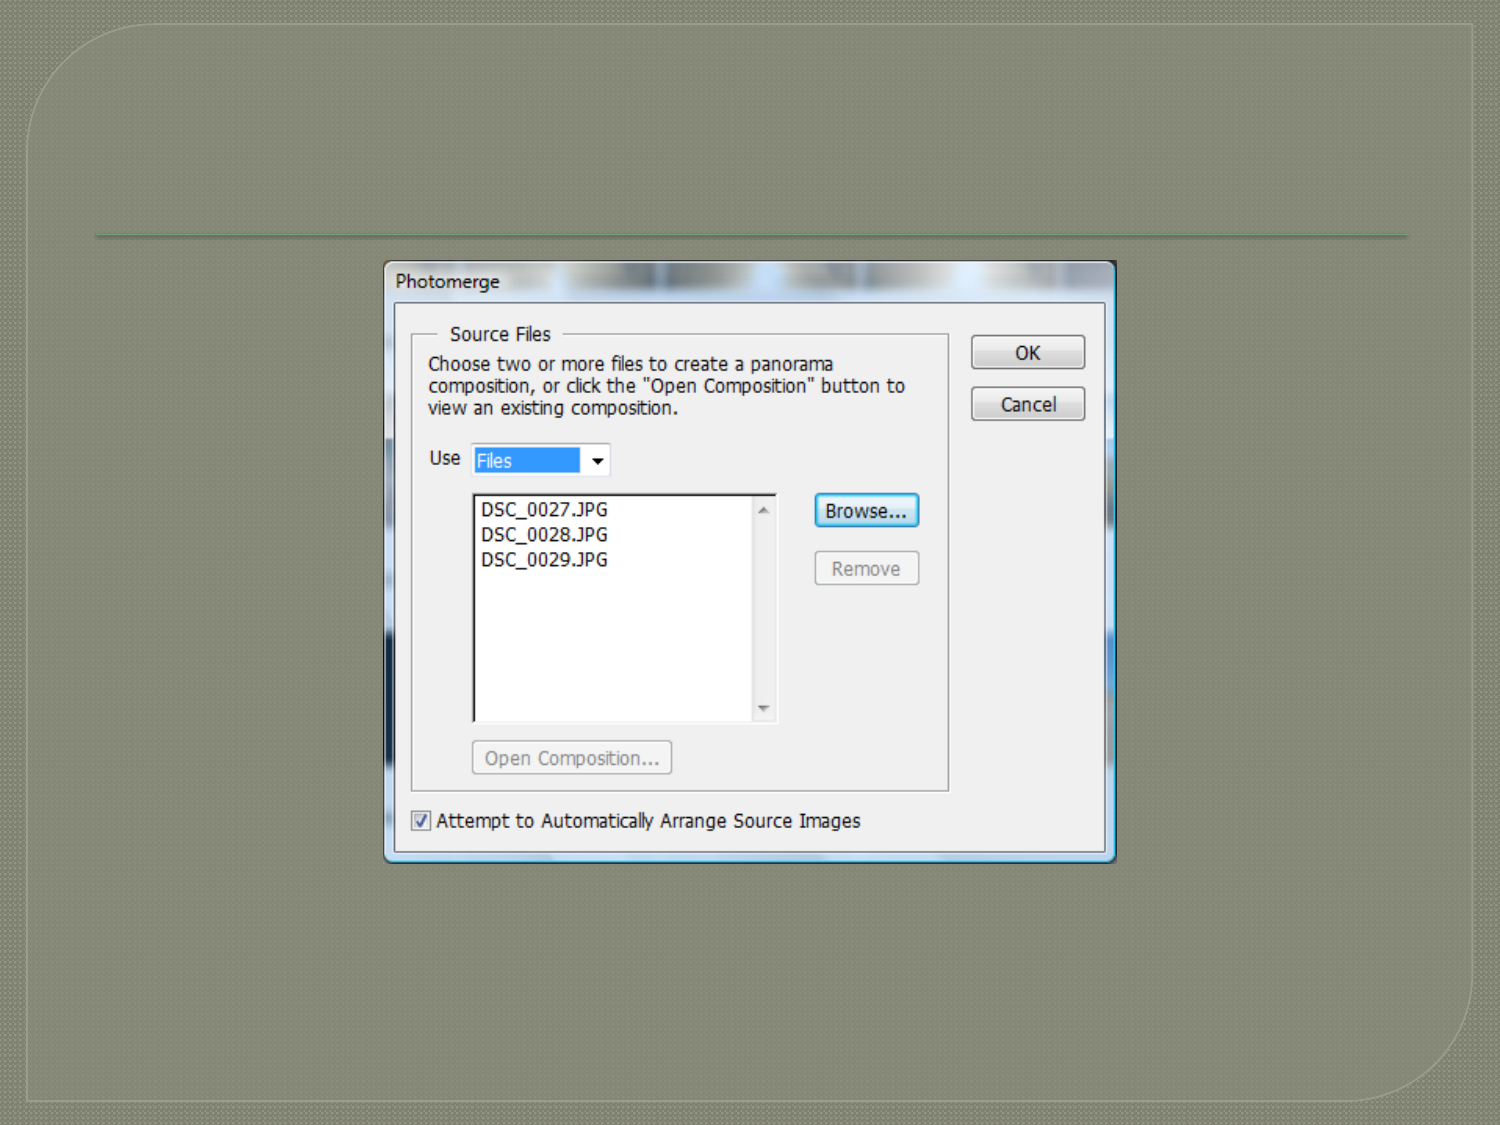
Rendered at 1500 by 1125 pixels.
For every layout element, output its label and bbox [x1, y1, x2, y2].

picture [383, 260, 1117, 865]
